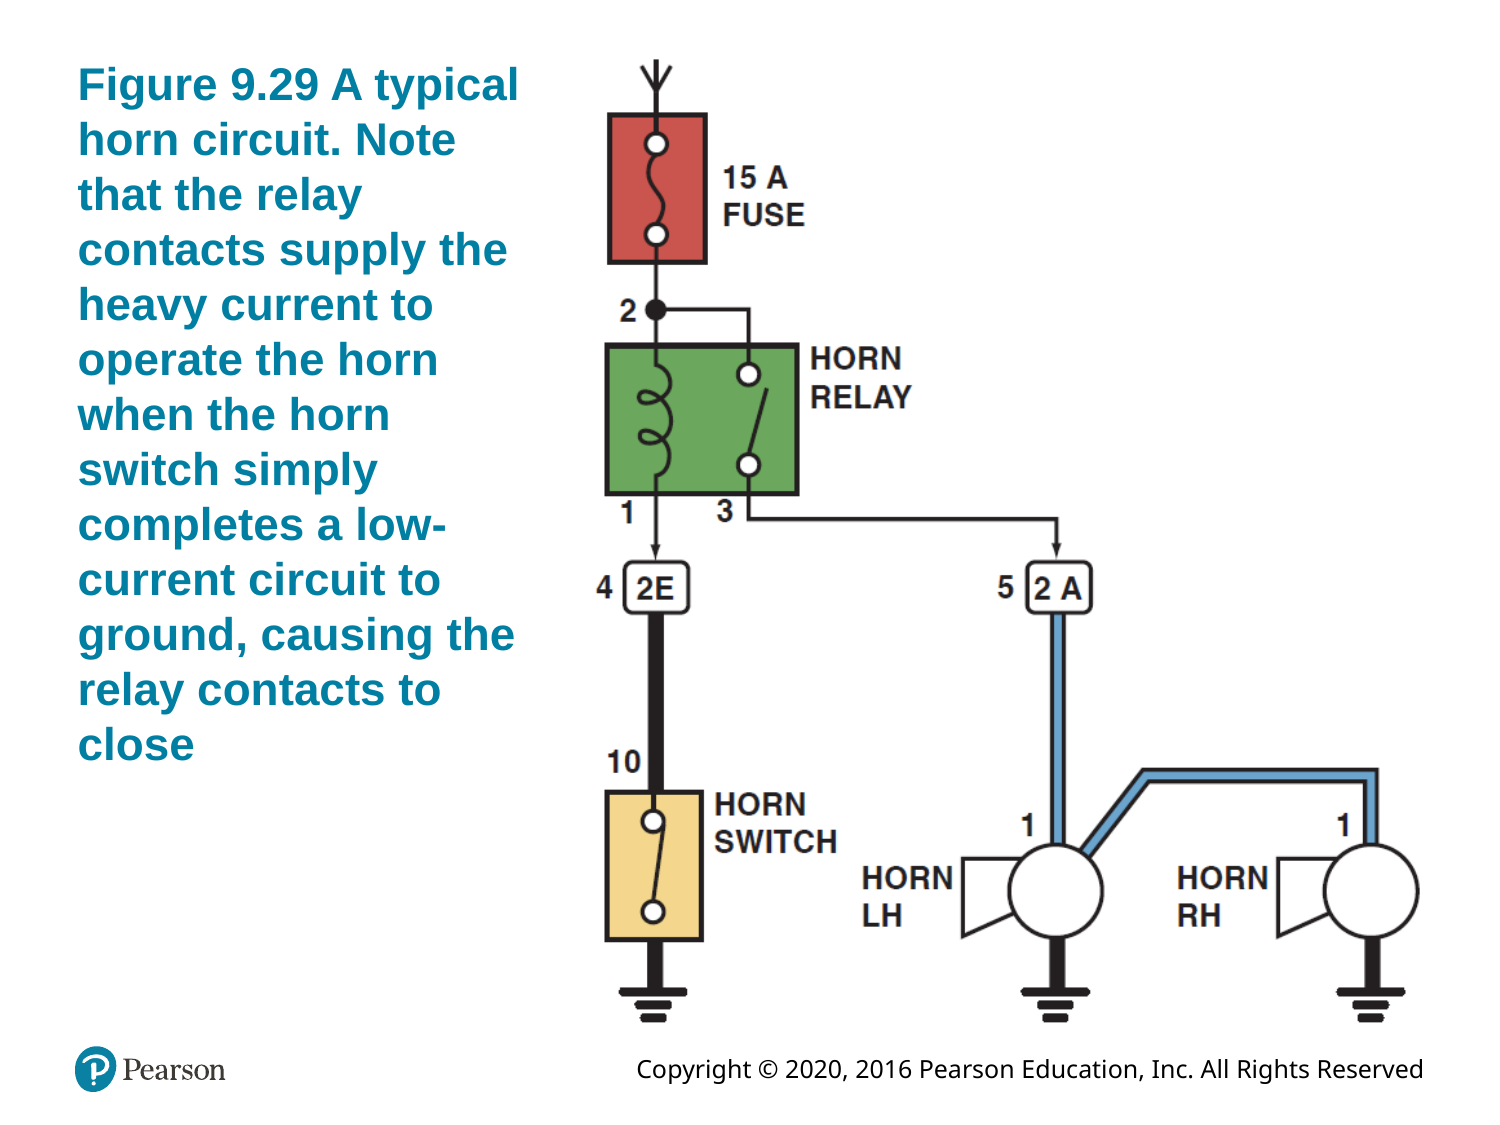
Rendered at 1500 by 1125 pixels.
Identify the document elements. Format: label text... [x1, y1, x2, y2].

picture [586, 55, 1426, 1038]
title Figure 9.29 A typical horn circuit. Note that the relay contacts supply the heavy current to operate the horn when the horn switch simply completes a low-current circuit to ground, causing the relay contacts to close [77, 54, 541, 770]
